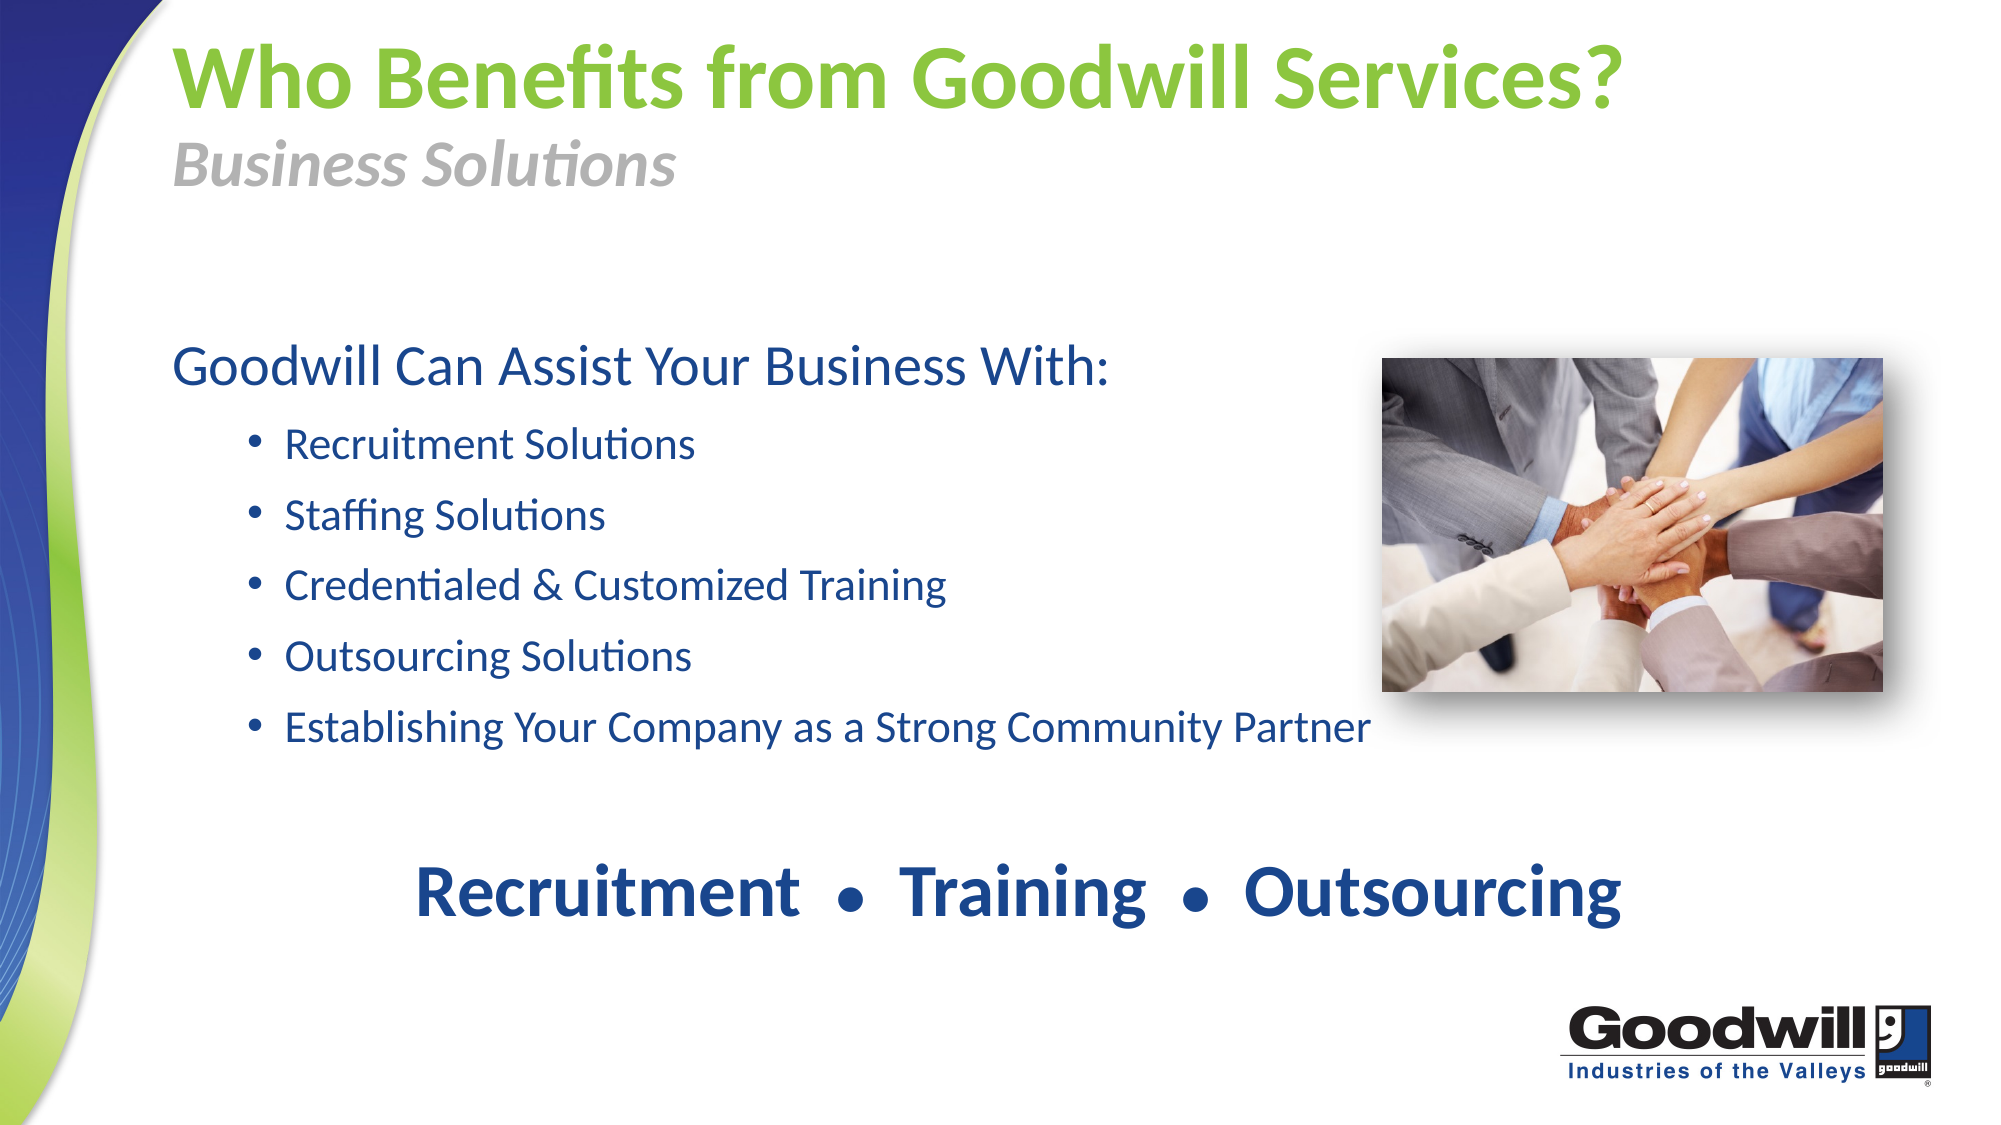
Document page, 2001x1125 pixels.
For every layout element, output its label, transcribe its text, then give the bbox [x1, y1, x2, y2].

text_box Who Benefits from Goodwill Services? Business Solutions [157, 6, 1882, 224]
text_box Goodwill Can Assist Your Business With: Recruitment Solutions Staffing Solutions Credentialed & Customized Training Outsourcing Solutions Establishing Your Company as a Strong Community Partner [157, 319, 1760, 783]
text_box Recruitment • Training • Outsourcing [157, 783, 1882, 1001]
picture [0, 0, 2001, 1125]
